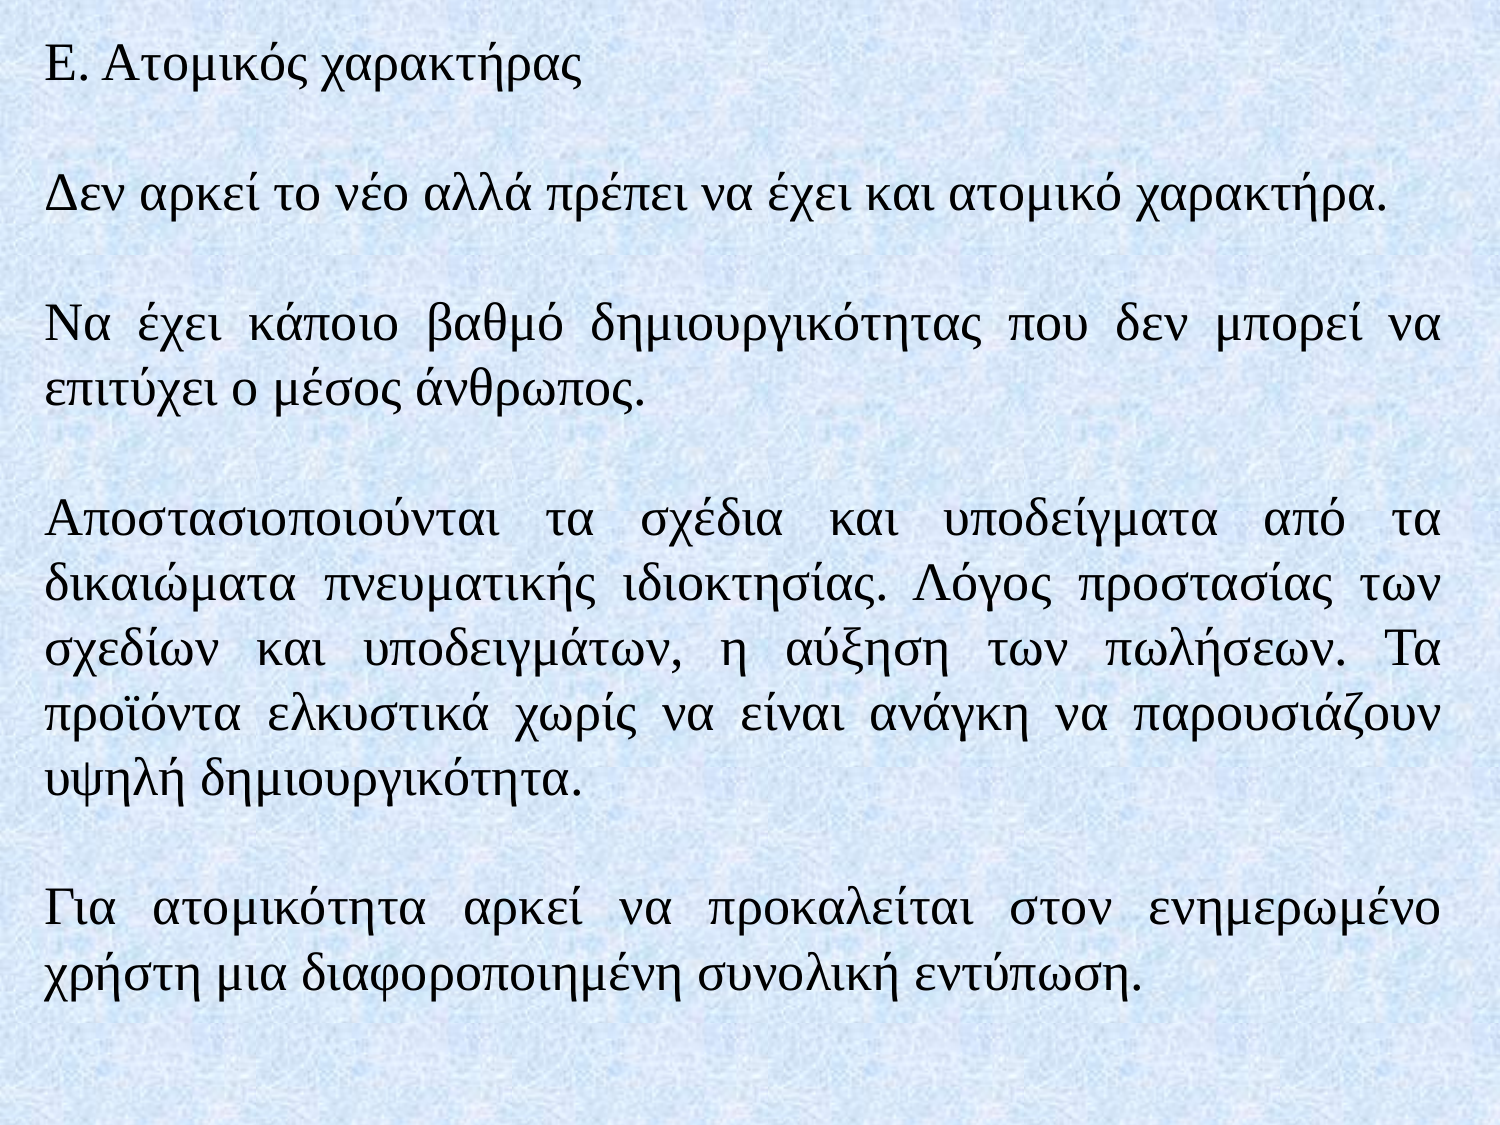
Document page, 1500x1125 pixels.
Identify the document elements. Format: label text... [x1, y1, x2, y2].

text_box Ε. Ατομικός χαρακτήρας Δεν αρκεί το νέο αλλά πρέπει να έχει και ατομικό χαρακτήρα. Να έχει κάποιο βαθμό δημιουργικότητας που δεν μπορεί να επιτύχει ο μέσος άνθρωπος. Αποστασιοποιούνται τα σχέδια και υποδείγματα από τα δικαιώματα πνευματικής ιδιοκτησίας. Λόγος προστασίας των σχεδίων και υποδειγμάτων, η αύξηση των πωλήσεων. Τα προϊόντα ελκυστικά χωρίς να είναι ανάγκη να παρουσιάζουν υψηλή δημιουργικότητα. Για ατομικότητα αρκεί να προκαλείται στον ενημερωμένο χρήστη μια διαφοροποιημένη συνολική εντύπωση. [29, 19, 1459, 1009]
picture [0, 0, 1500, 1125]
